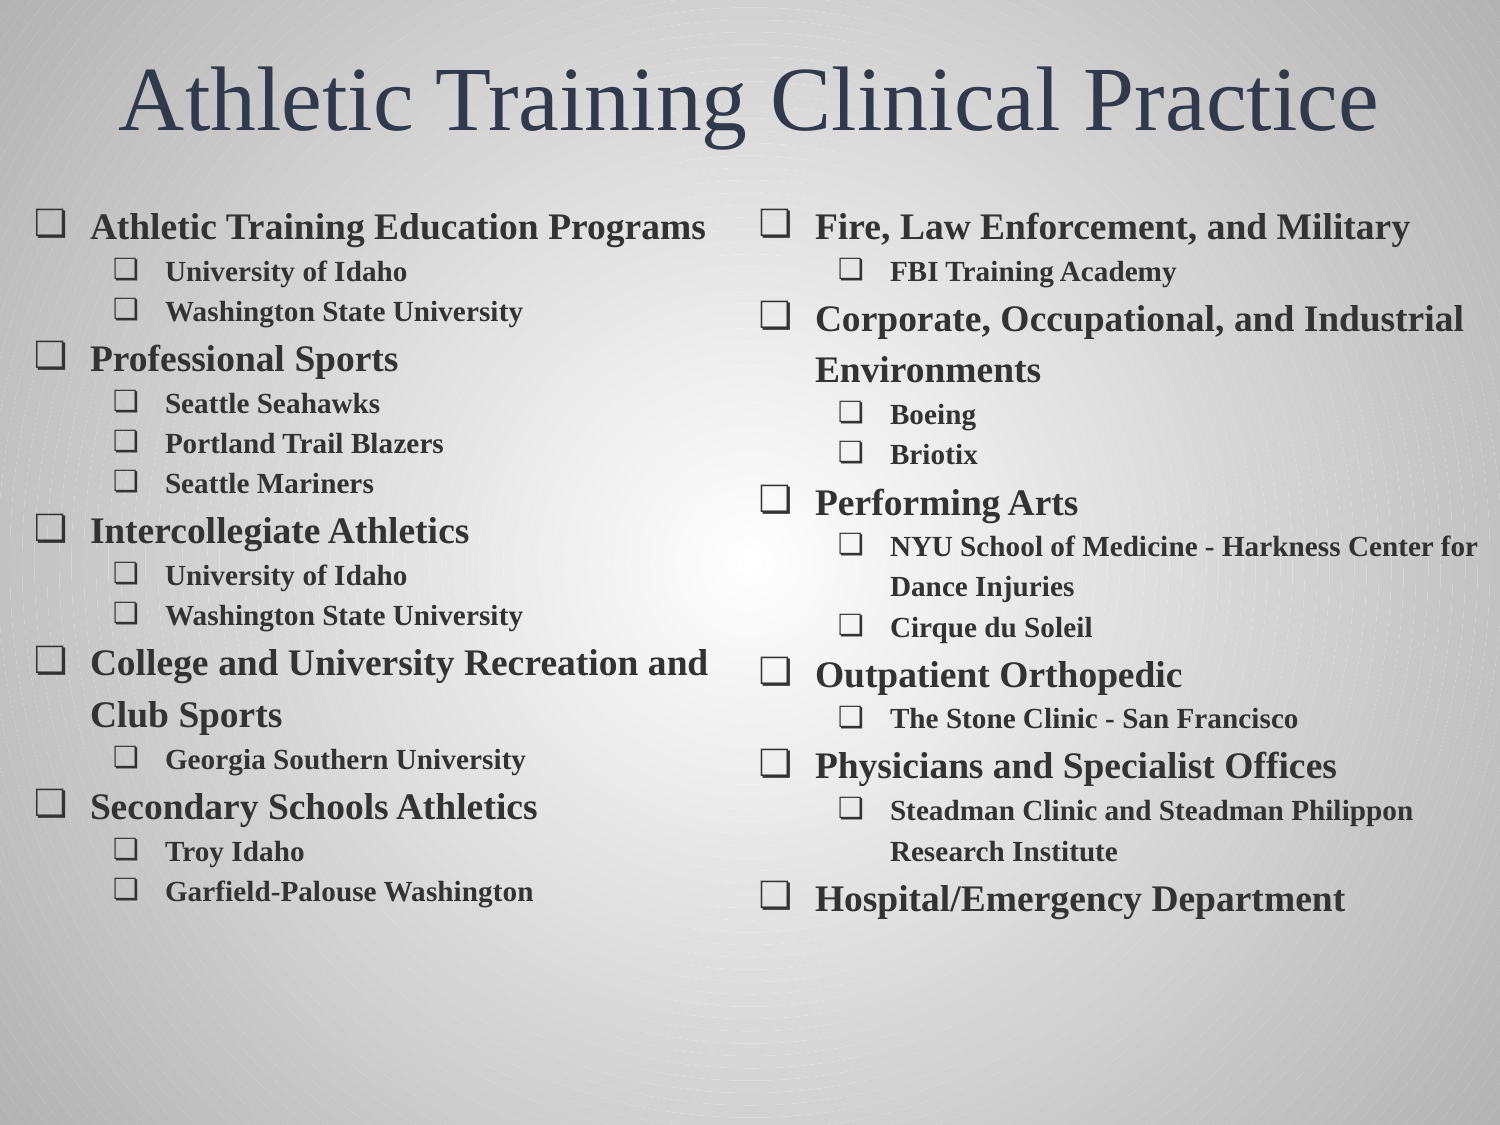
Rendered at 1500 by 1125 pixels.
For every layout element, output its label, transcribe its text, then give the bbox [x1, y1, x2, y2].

title Athletic Training Clinical Practice [0, 0, 1500, 187]
list Athletic Training Education Programs University of Idaho Washington State University Professional Sports Seattle Seahawks Portland Trail Blazers Seattle Mariners Intercollegiate Athletics University of Idaho Washington State University College and University Recreation and Club Sports Georgia Southern University Secondary Schools Athletics Troy Idaho Garfield-Palouse Washington [0, 187, 725, 1122]
list Fire, Law Enforcement, and Military FBI Training Academy Corporate, Occupational, and Industrial Environments Boeing Briotix Performing Arts NYU School of Medicine - Harkness Center for Dance Injuries Cirque du Soleil Outpatient Orthopedic The Stone Clinic - San Francisco Physicians and Specialist Offices Steadman Clinic and Steadman Philippon Research Institute Hospital/Emergency Department [725, 187, 1500, 1122]
